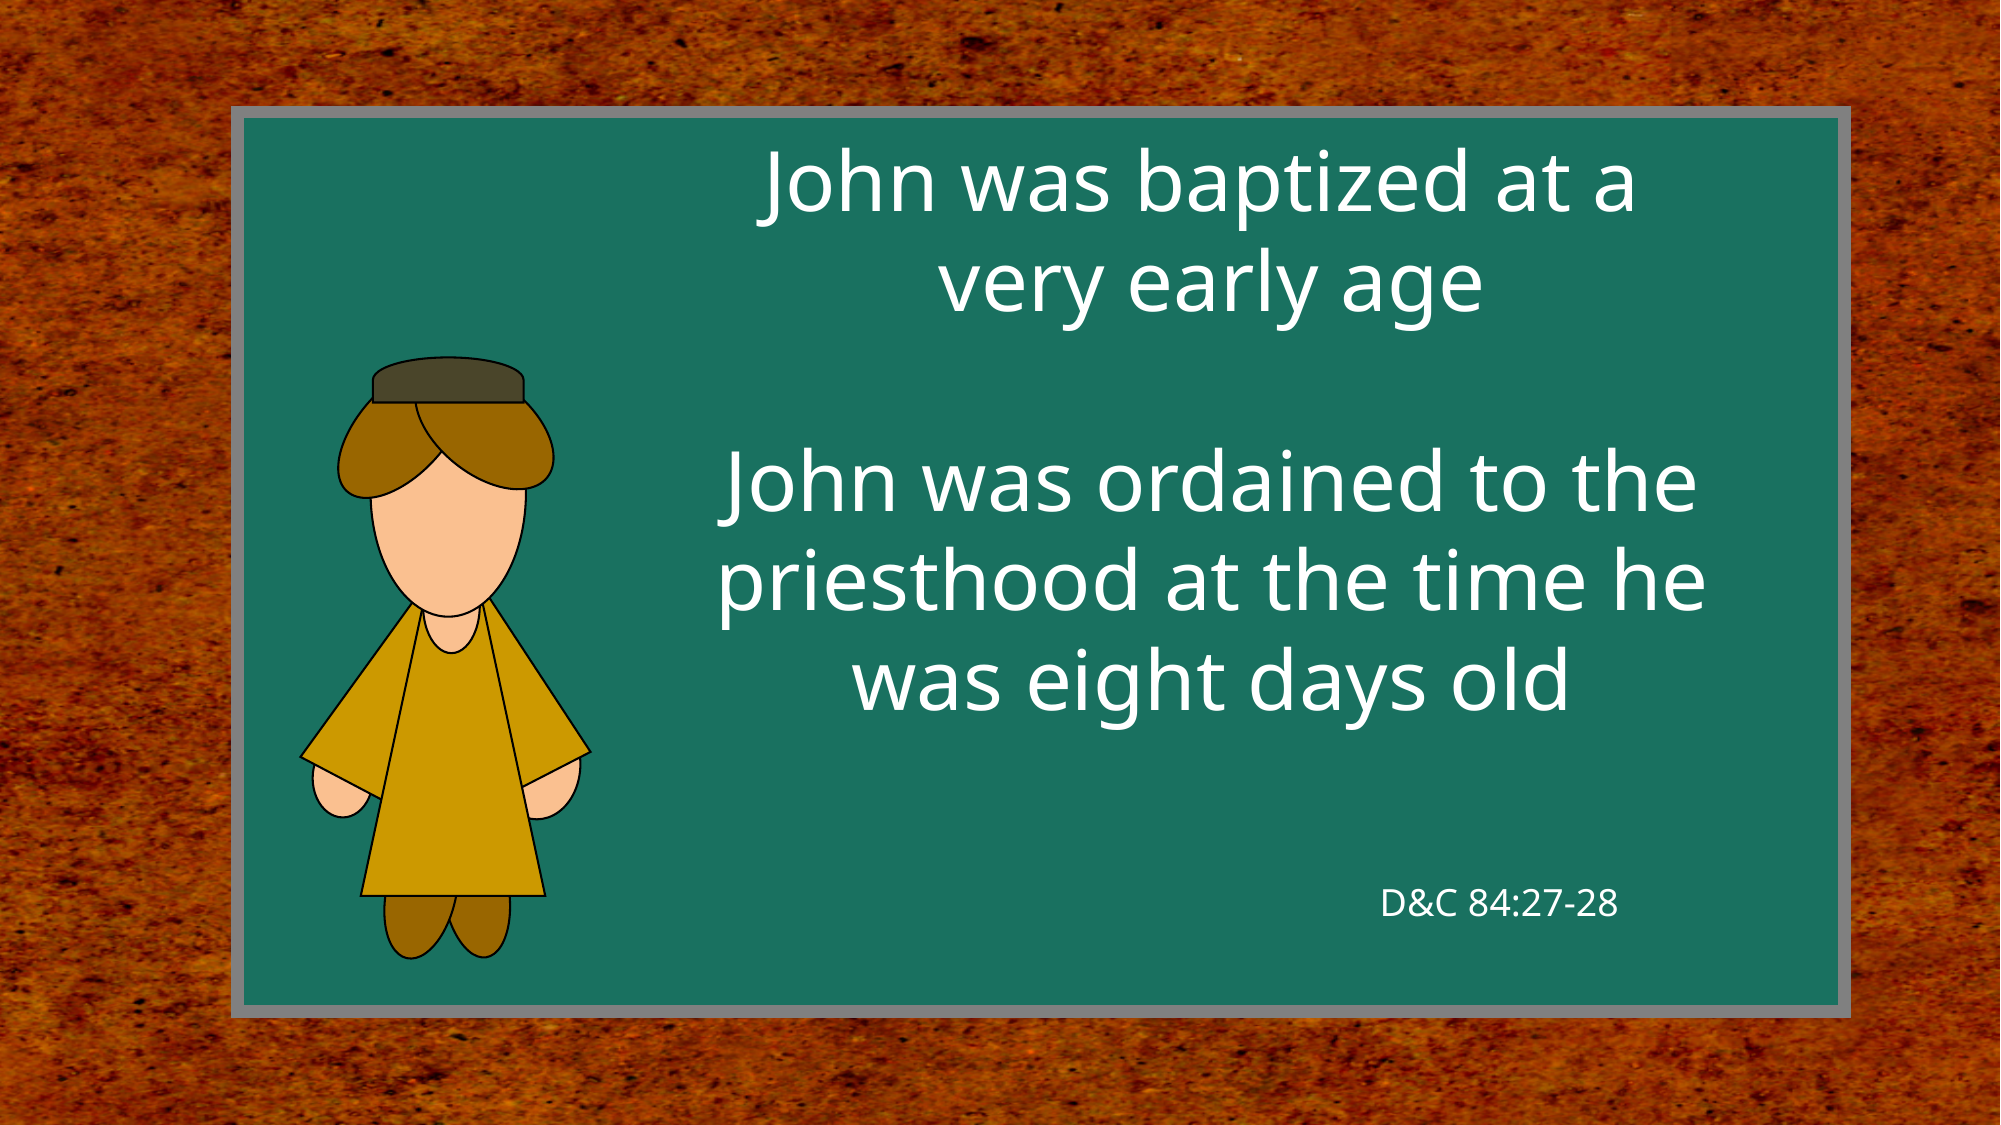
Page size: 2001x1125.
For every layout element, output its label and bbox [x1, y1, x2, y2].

picture [0, 0, 2000, 1125]
text_box [312, 347, 581, 960]
